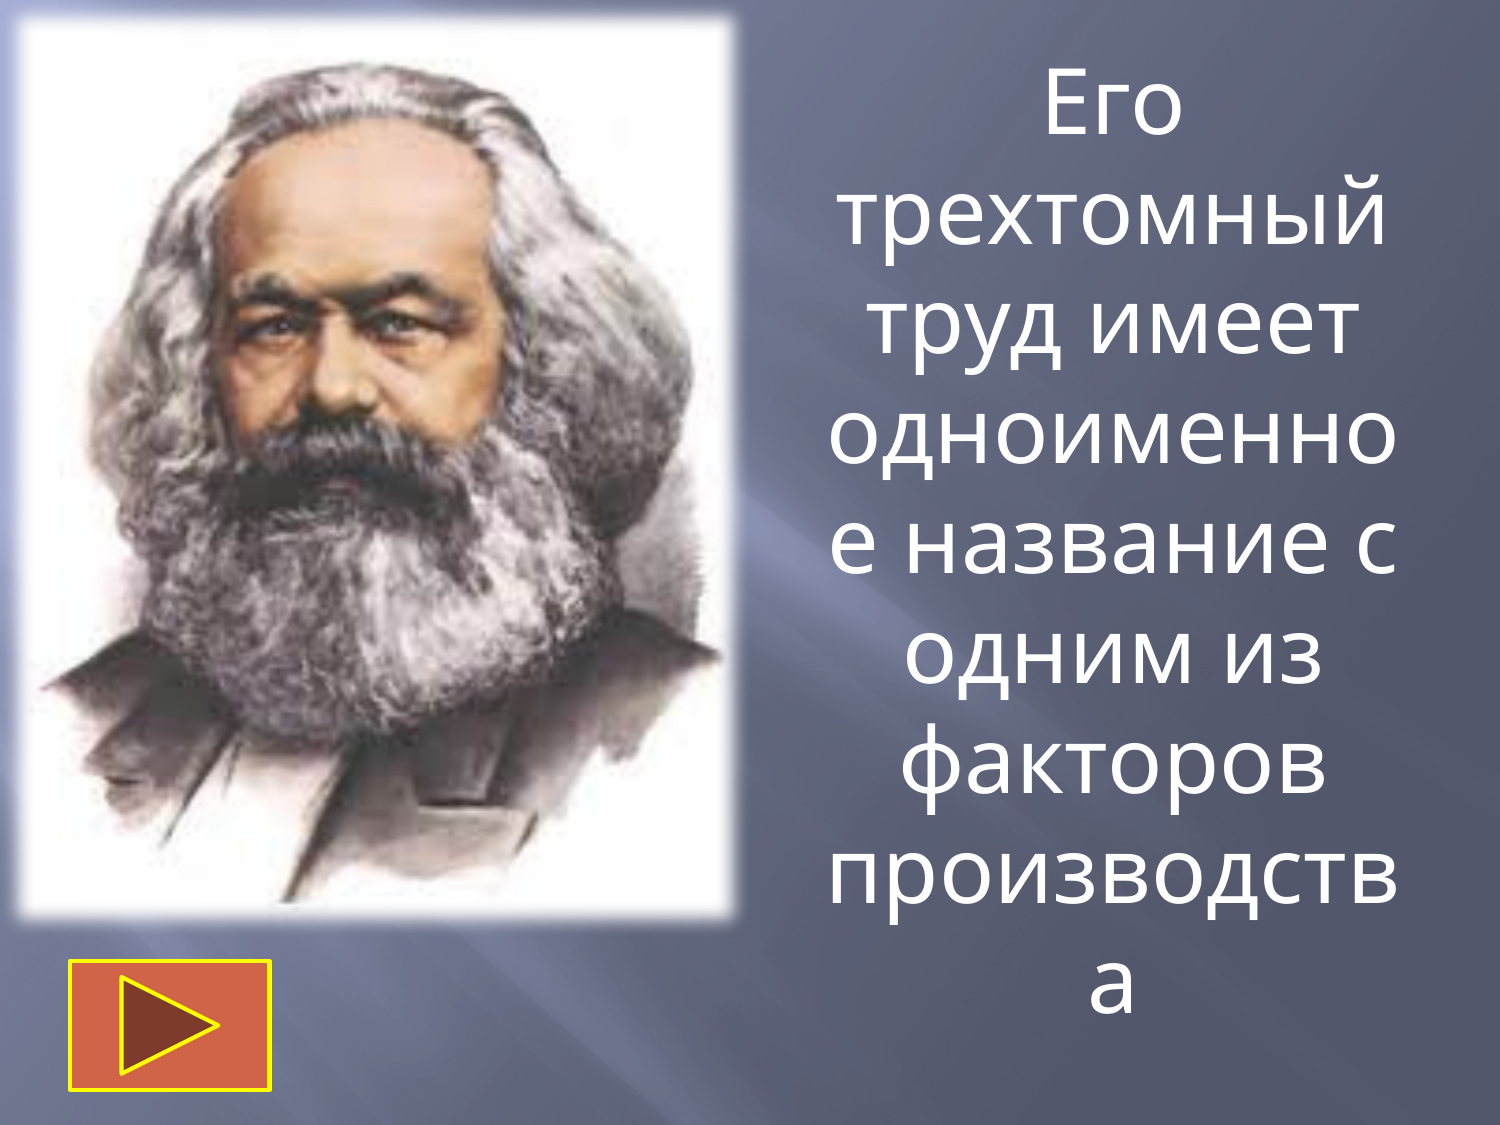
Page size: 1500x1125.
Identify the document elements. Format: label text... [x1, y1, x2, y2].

picture [0, 0, 751, 937]
text_box Его трехтомный труд имеет одноименное название с одним из факторов производства [808, 35, 1418, 1040]
text_box [68, 980, 272, 1092]
